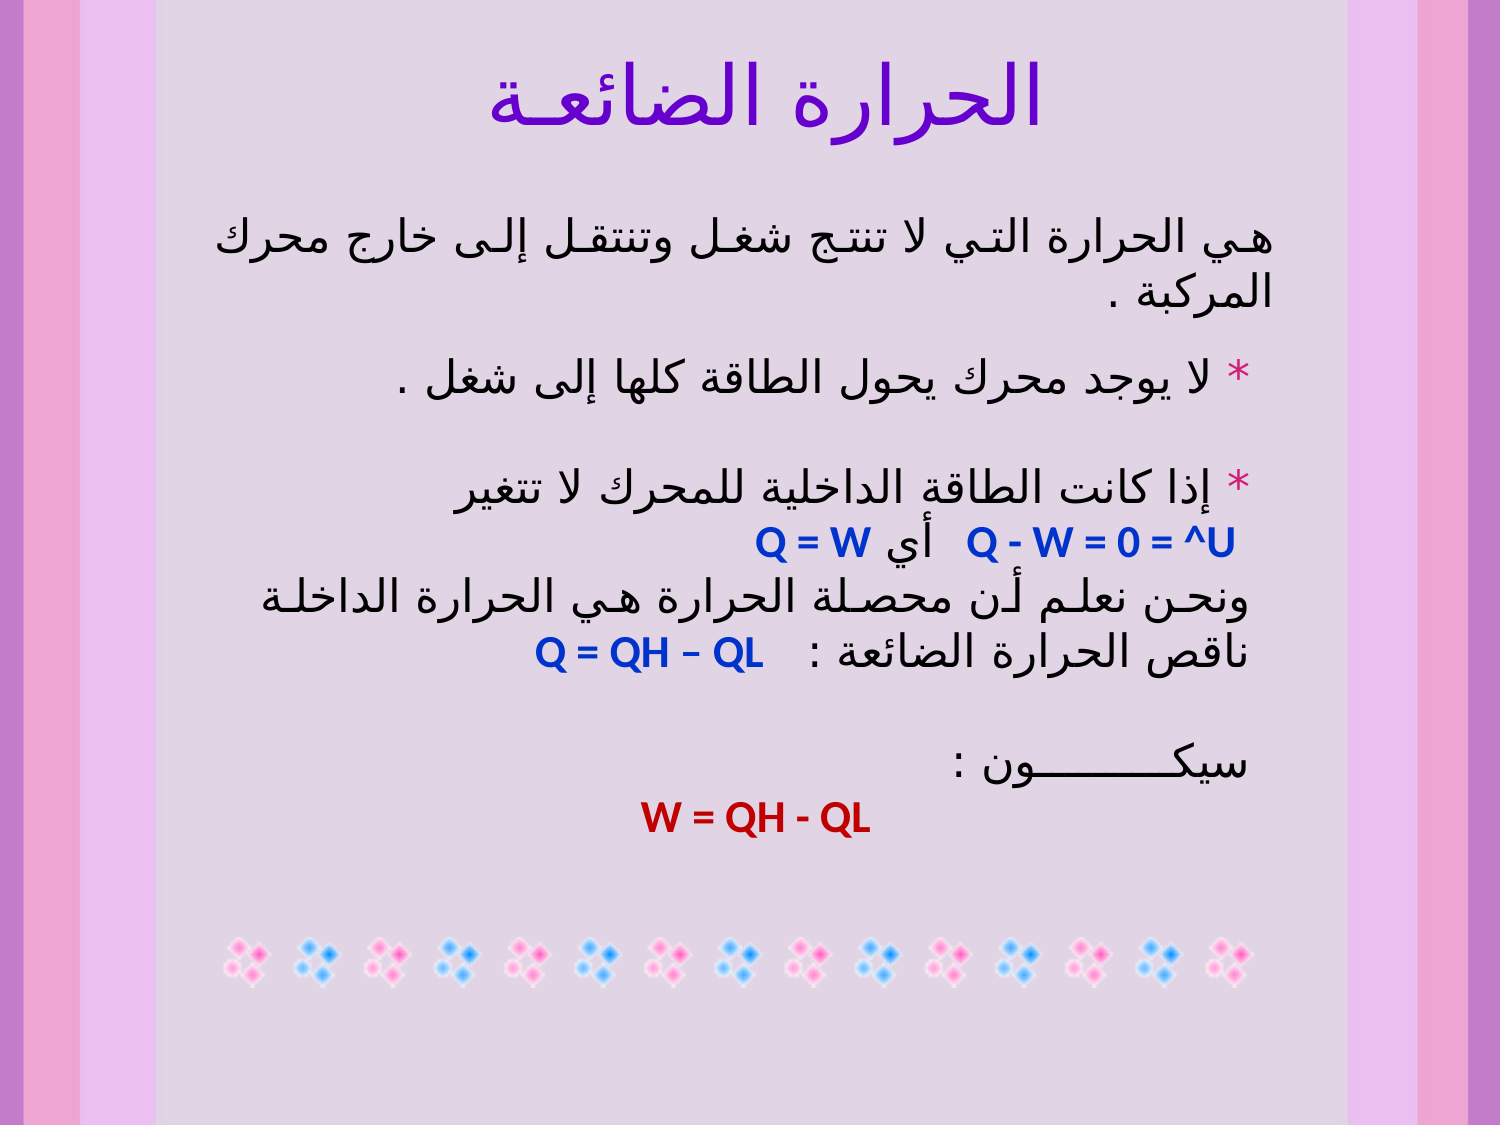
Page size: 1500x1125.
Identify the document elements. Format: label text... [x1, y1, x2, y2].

picture [0, 0, 1500, 1125]
text_box الحرارة الضائعـة [470, 35, 1061, 150]
text_box * لا يوجد محرك يحول الطاقة كلها إلى شغل . * إذا كانت الطاقة الداخلية للمحرك لا تتغير Q - W = 0 = ^U أي Q = W ونحن نعلم أن محصلة الحرارة هي الحرارة الداخلة ناقص الحرارة الضائعة : Q = QH – QL سيكــــــــــون : W = QH - QL [246, 339, 1266, 850]
text_box هي الحرارة التي لا تنتج شغل وتنتقل إلى خارج محرك المركبة . [199, 199, 1289, 324]
